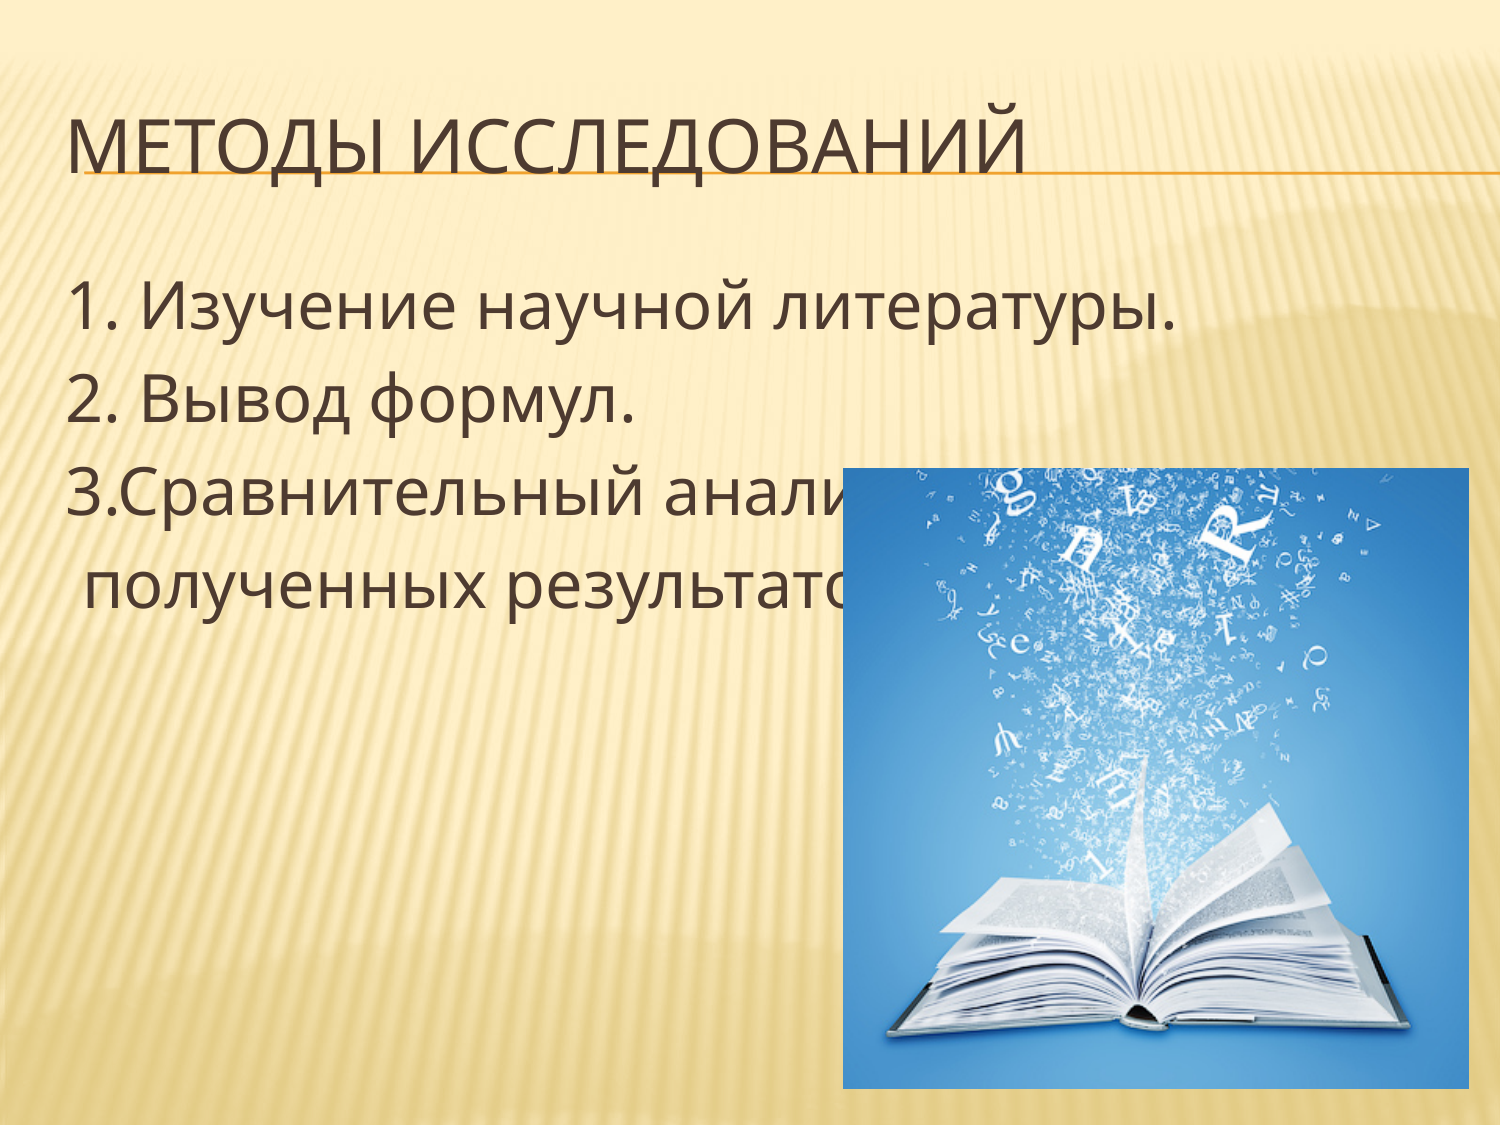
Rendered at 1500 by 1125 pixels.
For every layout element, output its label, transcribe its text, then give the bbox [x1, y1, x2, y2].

list 1. Изучение научной литературы. 2. Вывод формул. 3.Сравнительный анализ полученных результатов. [49, 254, 1476, 998]
title Методы исследований [50, 75, 1475, 213]
picture [843, 468, 1470, 1090]
